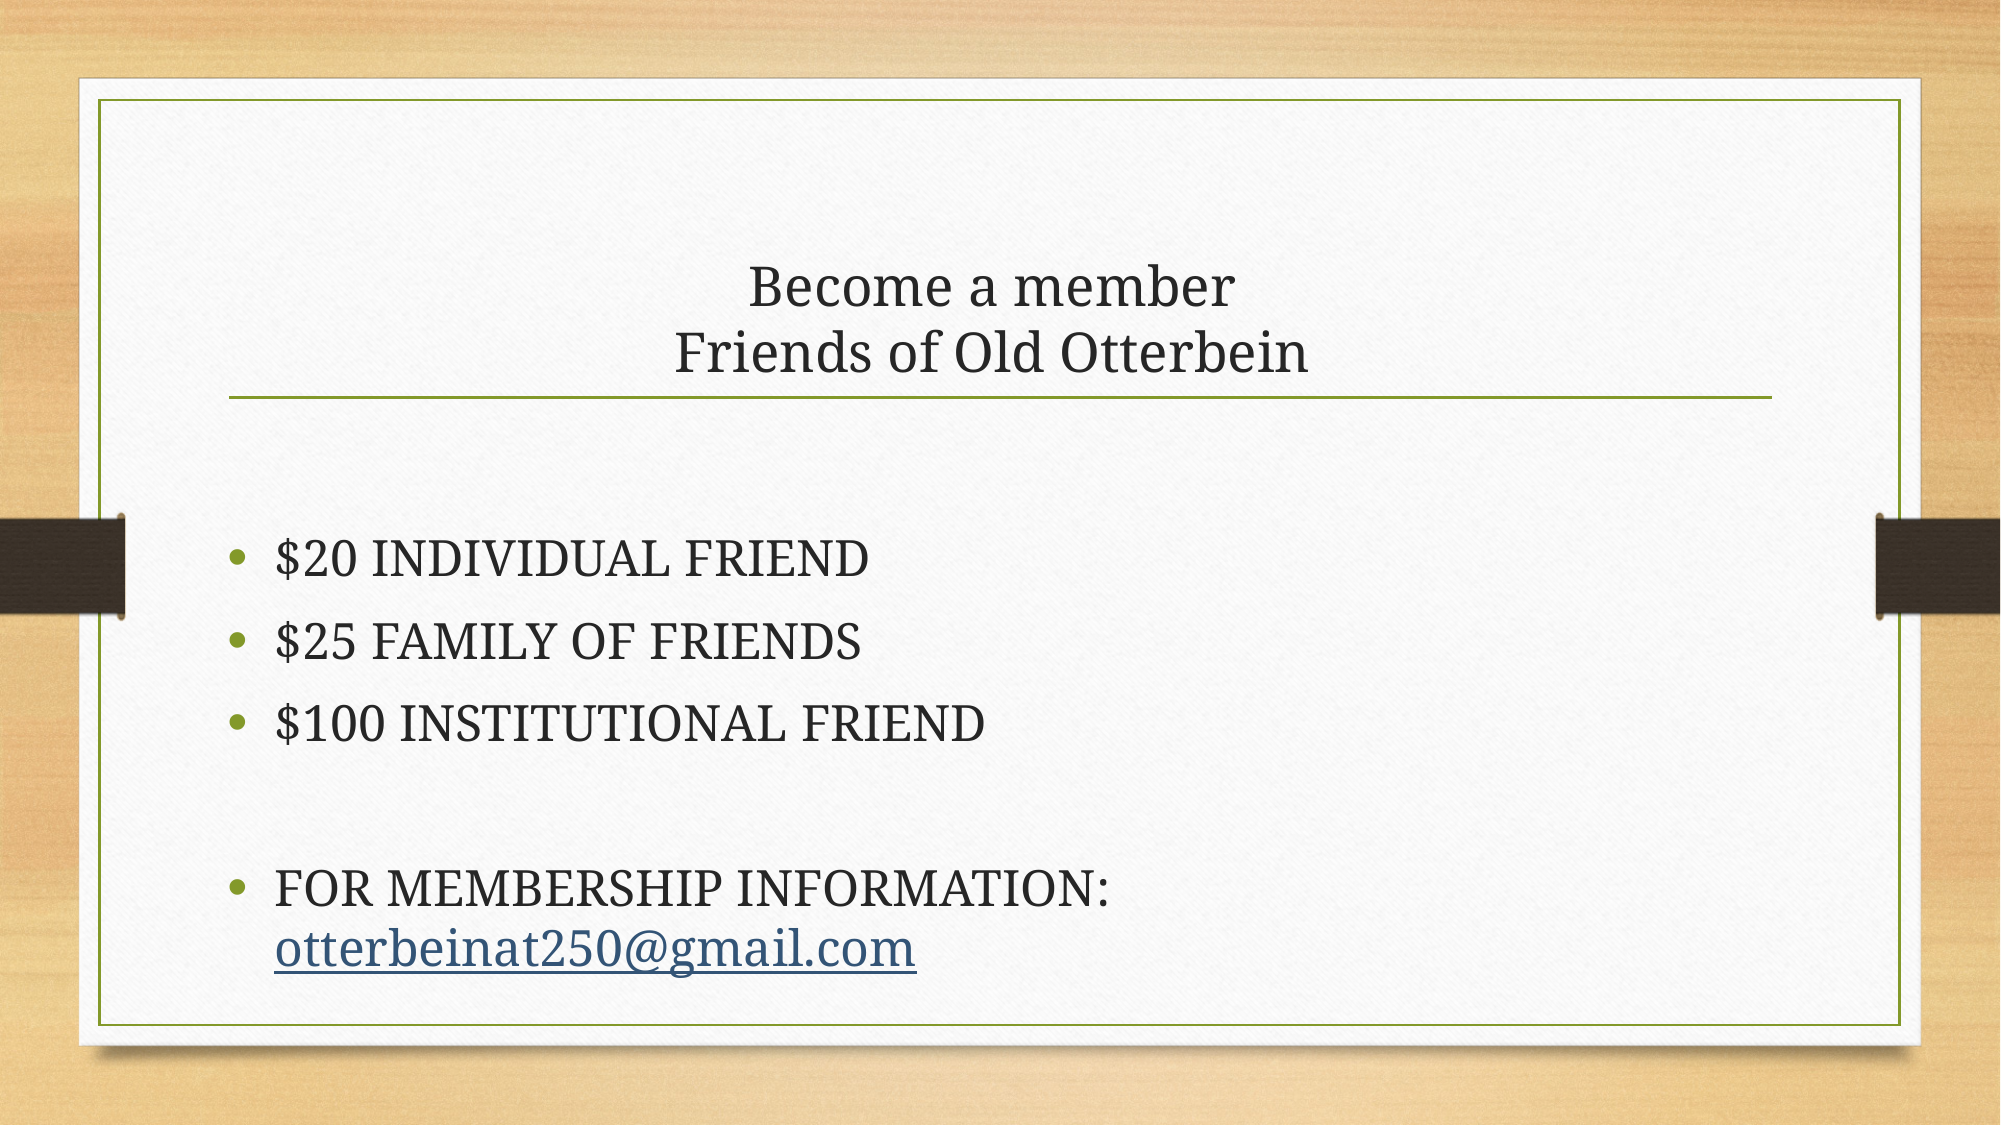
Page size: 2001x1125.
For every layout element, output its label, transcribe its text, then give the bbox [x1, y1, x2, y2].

title Become a member Friends of Old Otterbein [212, 243, 1788, 458]
list $20 INDIVIDUAL FRIEND $25 FAMILY OF FRIENDS $100 INSTITUTIONAL FRIEND FOR MEMBERSHIP INFORMATION: otterbeinat250@gmail.com [212, 519, 1788, 1064]
picture [0, 0, 2001, 1125]
